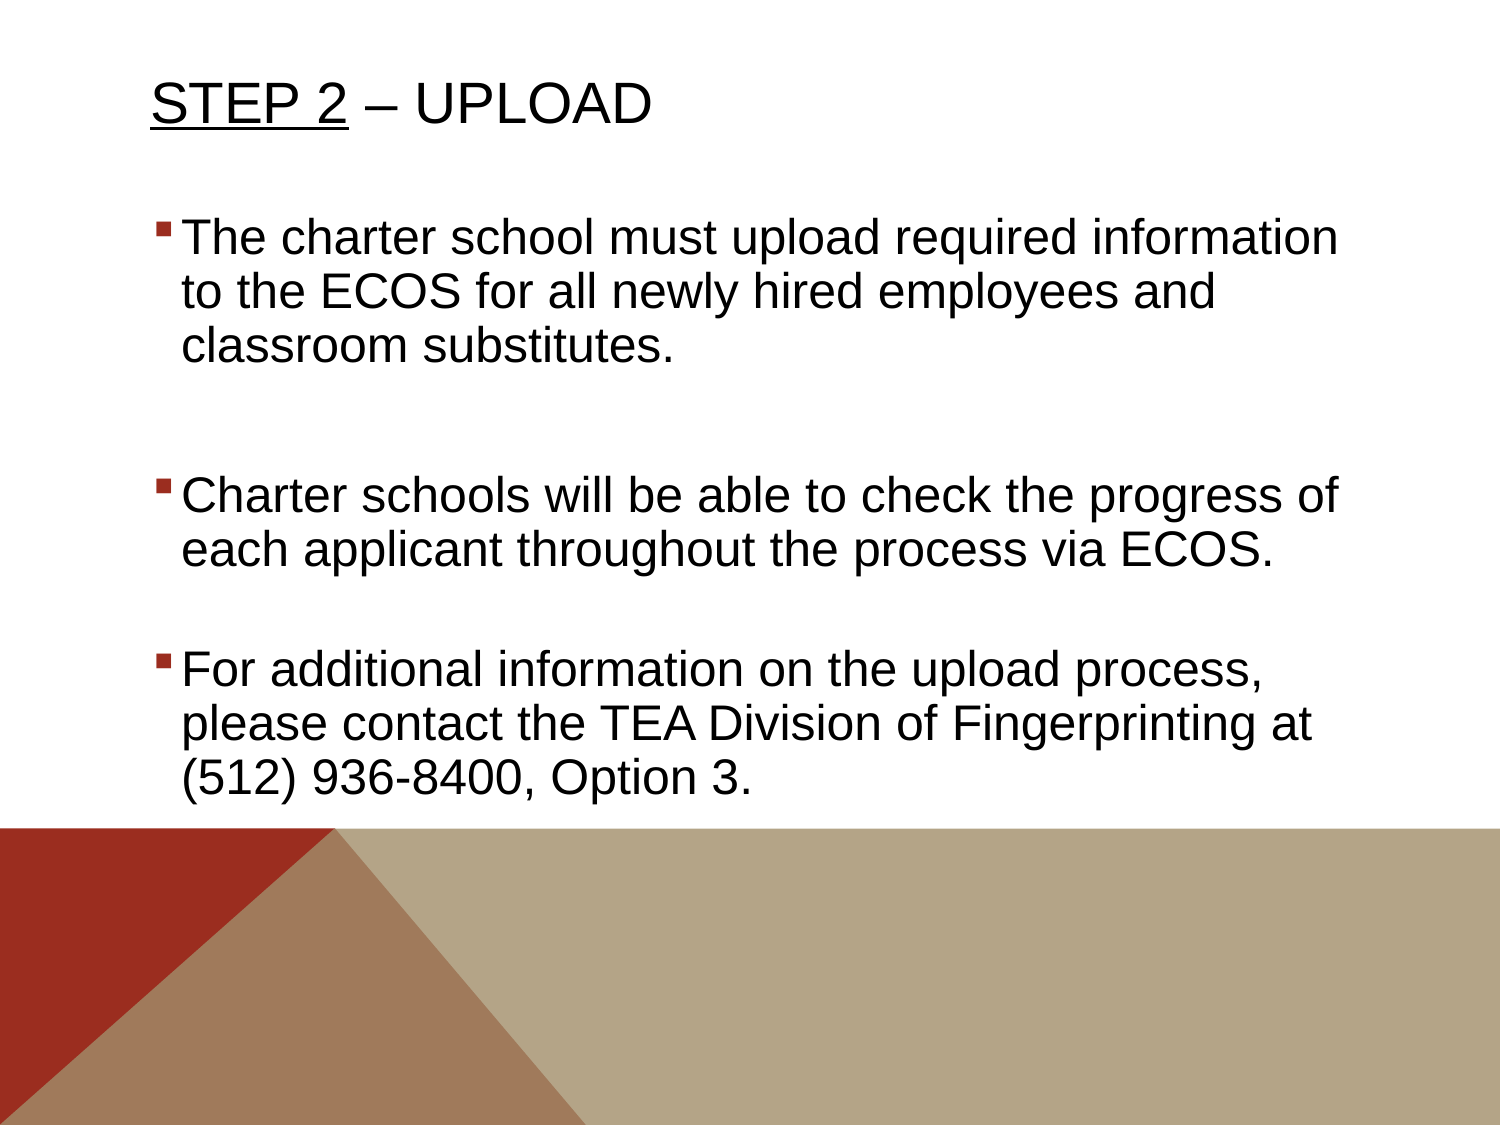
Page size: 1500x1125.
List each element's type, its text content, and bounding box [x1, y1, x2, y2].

list The charter school must upload required information to the ECOS for all newly hired employees and classroom substitutes. Charter schools will be able to check the progress of each applicant throughout the process via ECOS. For additional information on the upload process, please contact the TEA Division of Fingerprinting at (512) 936-8400, Option 3. [137, 137, 1393, 988]
title STEP 2 – UPLOAD [135, 60, 1369, 150]
